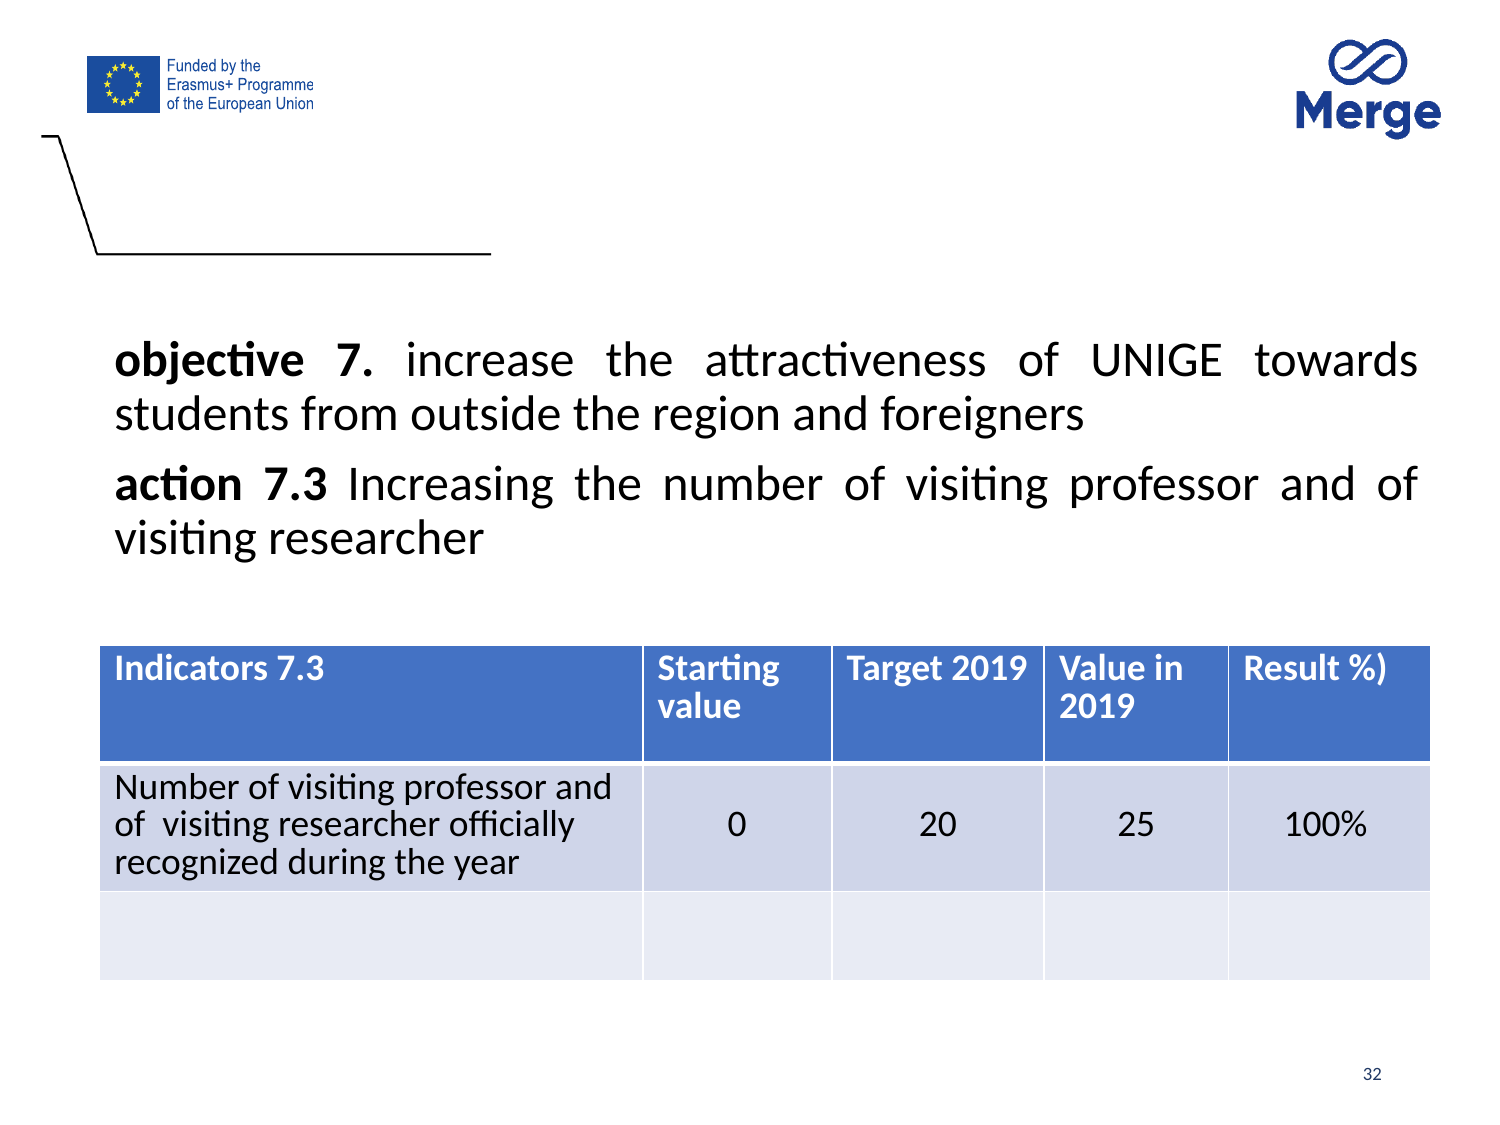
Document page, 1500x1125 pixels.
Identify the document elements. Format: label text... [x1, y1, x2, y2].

table_cell [1229, 892, 1430, 980]
subtitle objective 7. increase the attractiveness of UNIGE towards students from outside the region and foreigners action 7.3 Increasing the number of visiting professor and of visiting researcher [99, 326, 1435, 598]
table_cell 25 [1045, 766, 1228, 891]
picture [1293, 39, 1442, 142]
table_cell 20 [833, 766, 1043, 891]
table_cell [100, 892, 642, 980]
table_header Starting value [644, 646, 831, 761]
picture [41, 135, 492, 256]
table_cell Number of visiting professor and of visiting researcher officially recognized during the year [100, 766, 642, 891]
table_header Target 2019 [833, 646, 1043, 761]
table_cell 100% [1229, 766, 1430, 891]
table_cell [1045, 892, 1228, 980]
table_header Value in 2019 [1045, 646, 1228, 761]
table_cell [644, 892, 831, 980]
table_header Indicators 7.3 [100, 646, 642, 761]
table_cell 0 [644, 766, 831, 891]
table_header Result %) [1229, 646, 1430, 761]
slide_number 32 [1059, 1042, 1397, 1103]
table_cell [833, 892, 1043, 980]
